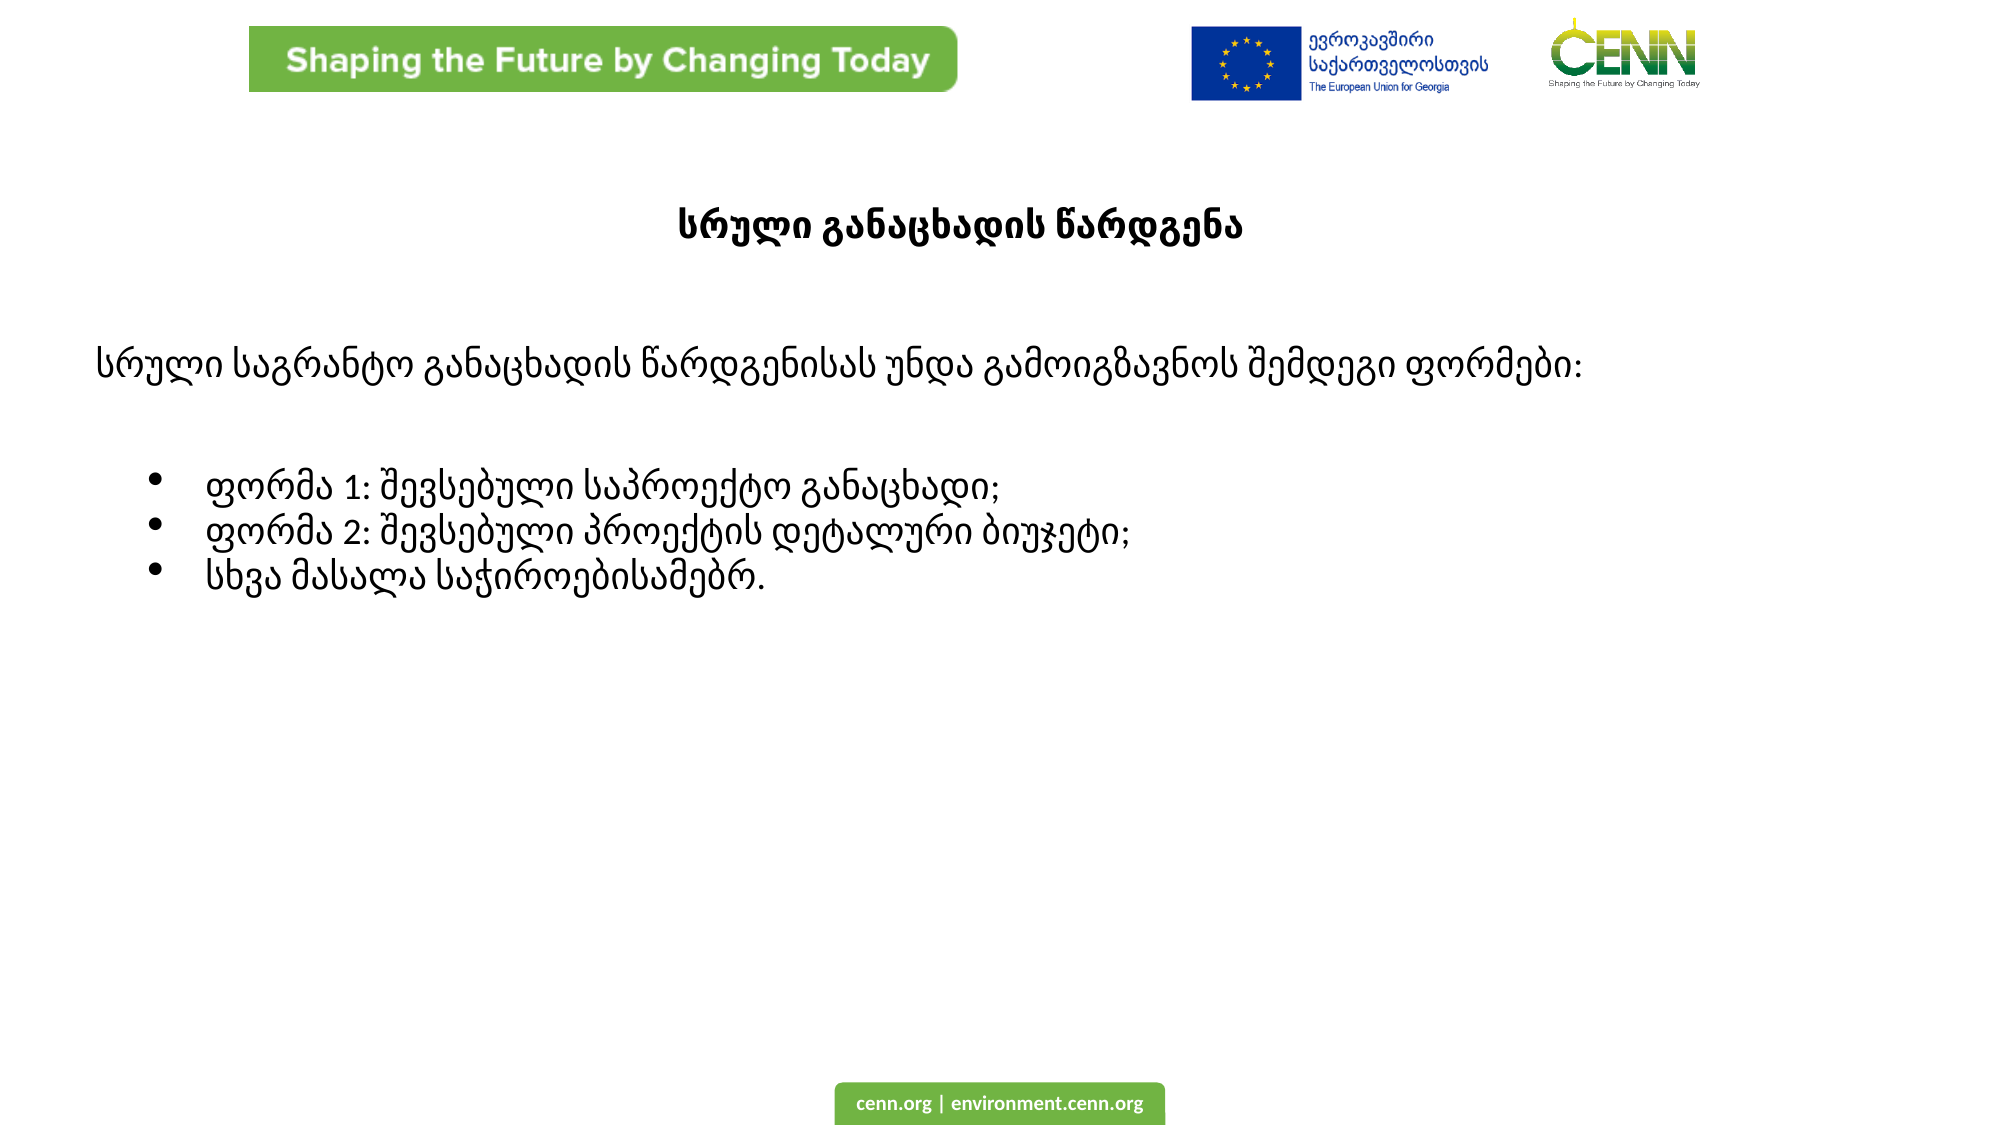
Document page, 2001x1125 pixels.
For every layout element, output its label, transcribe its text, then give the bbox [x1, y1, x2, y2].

picture [249, 26, 961, 92]
picture [1543, 14, 1704, 92]
picture [1188, 24, 1488, 107]
text_box cenn.org | environment.cenn.org [781, 1082, 1219, 1123]
text_box სრული განაცხადის წარდგენა [461, 193, 1461, 254]
text_box სრული საგრანტო განაცხადის წარდგენისას უნდა გამოიგზავნოს შემდეგი ფორმები: [80, 332, 1599, 438]
text_box ფორმა 1: შევსებული საპროექტო განაცხადი; ფორმა 2: შევსებული პროექტის დეტალური ბიუჯეტი; სხვა მასალა საჭიროებისამებრ. [134, 409, 1704, 604]
